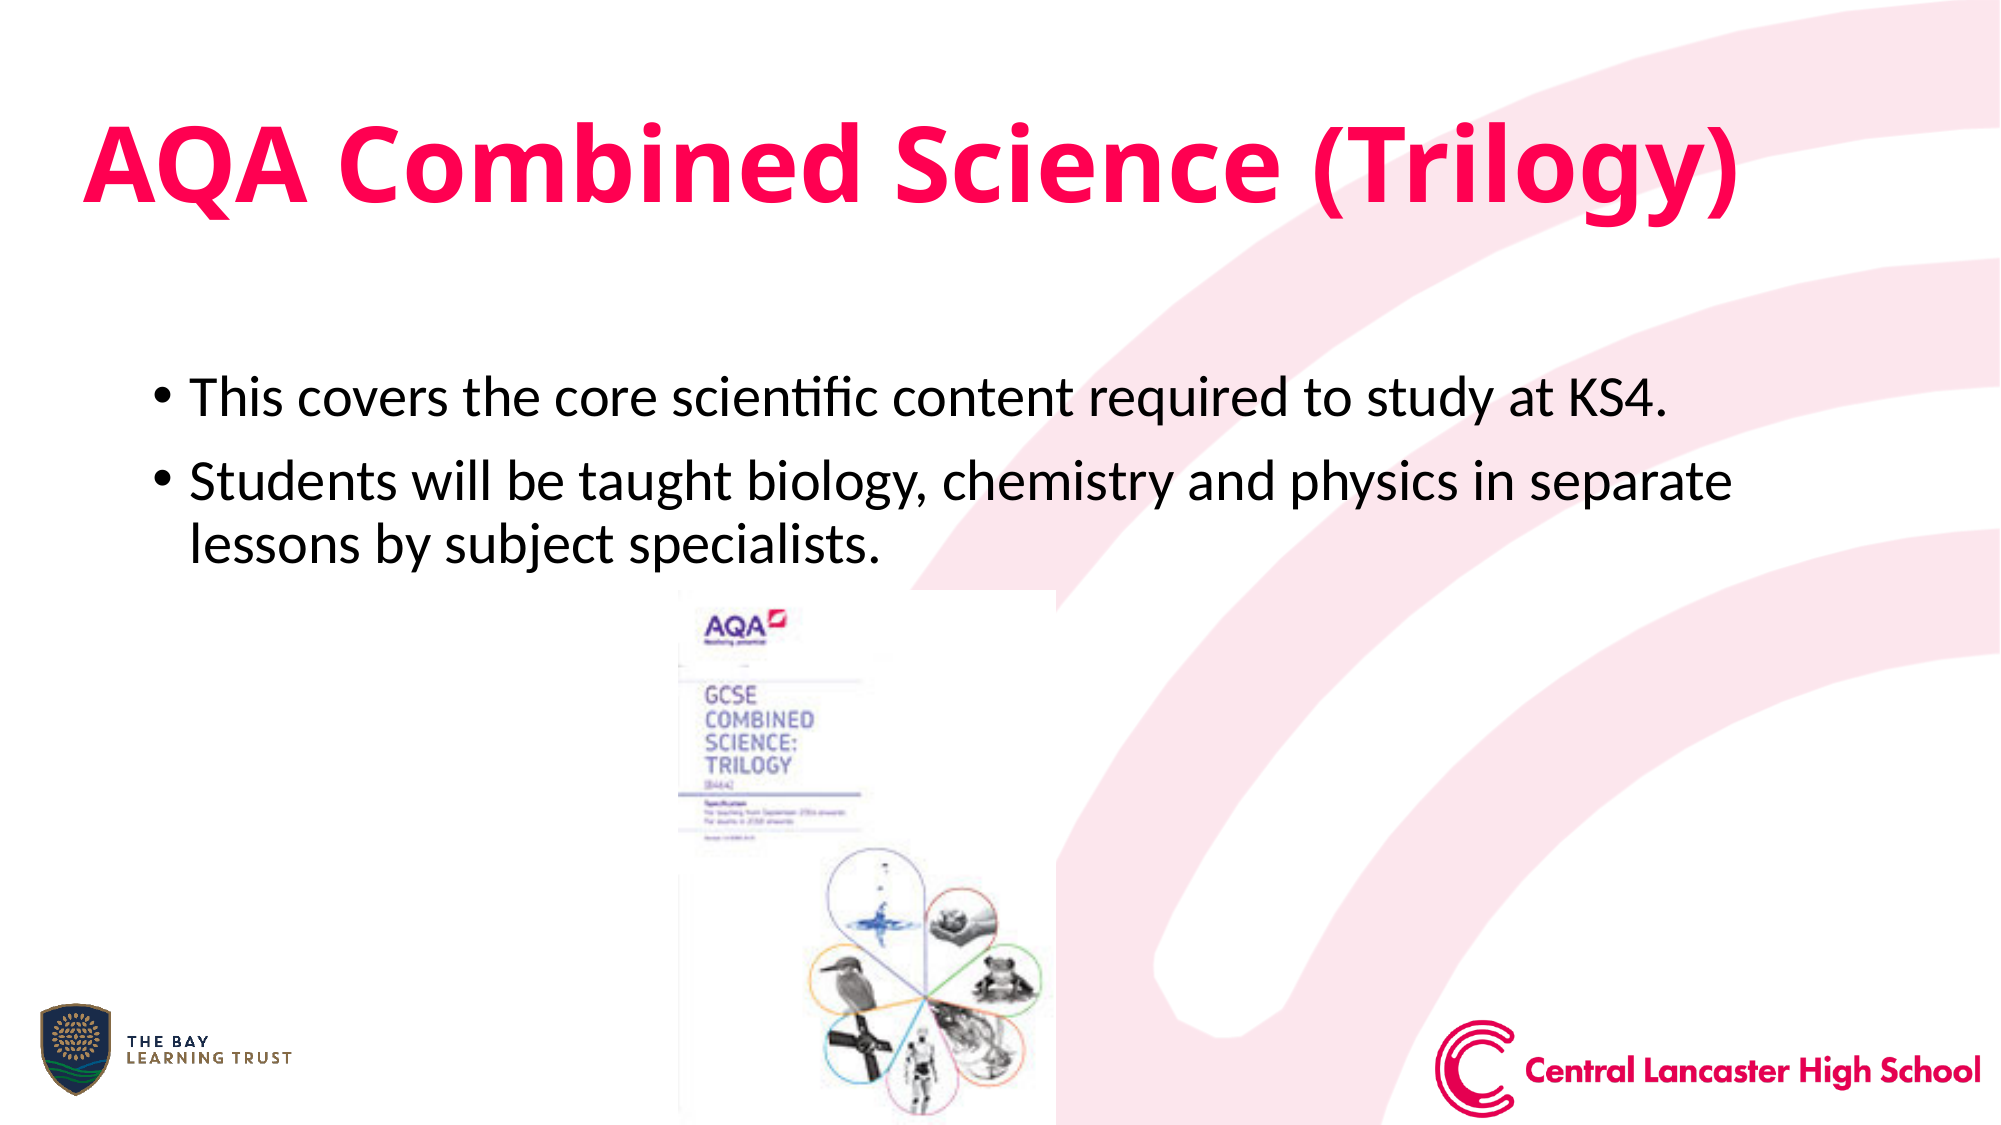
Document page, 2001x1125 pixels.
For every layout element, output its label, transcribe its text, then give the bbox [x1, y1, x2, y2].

picture [33, 996, 298, 1103]
title AQA Combined Science (Trilogy) [68, 59, 697, 278]
list This covers the core scientific content required to study at KS4. Students will be taught biology, chemistry and physics in separate lessons by subject specialists. [137, 358, 697, 953]
picture [678, 0, 2000, 1125]
